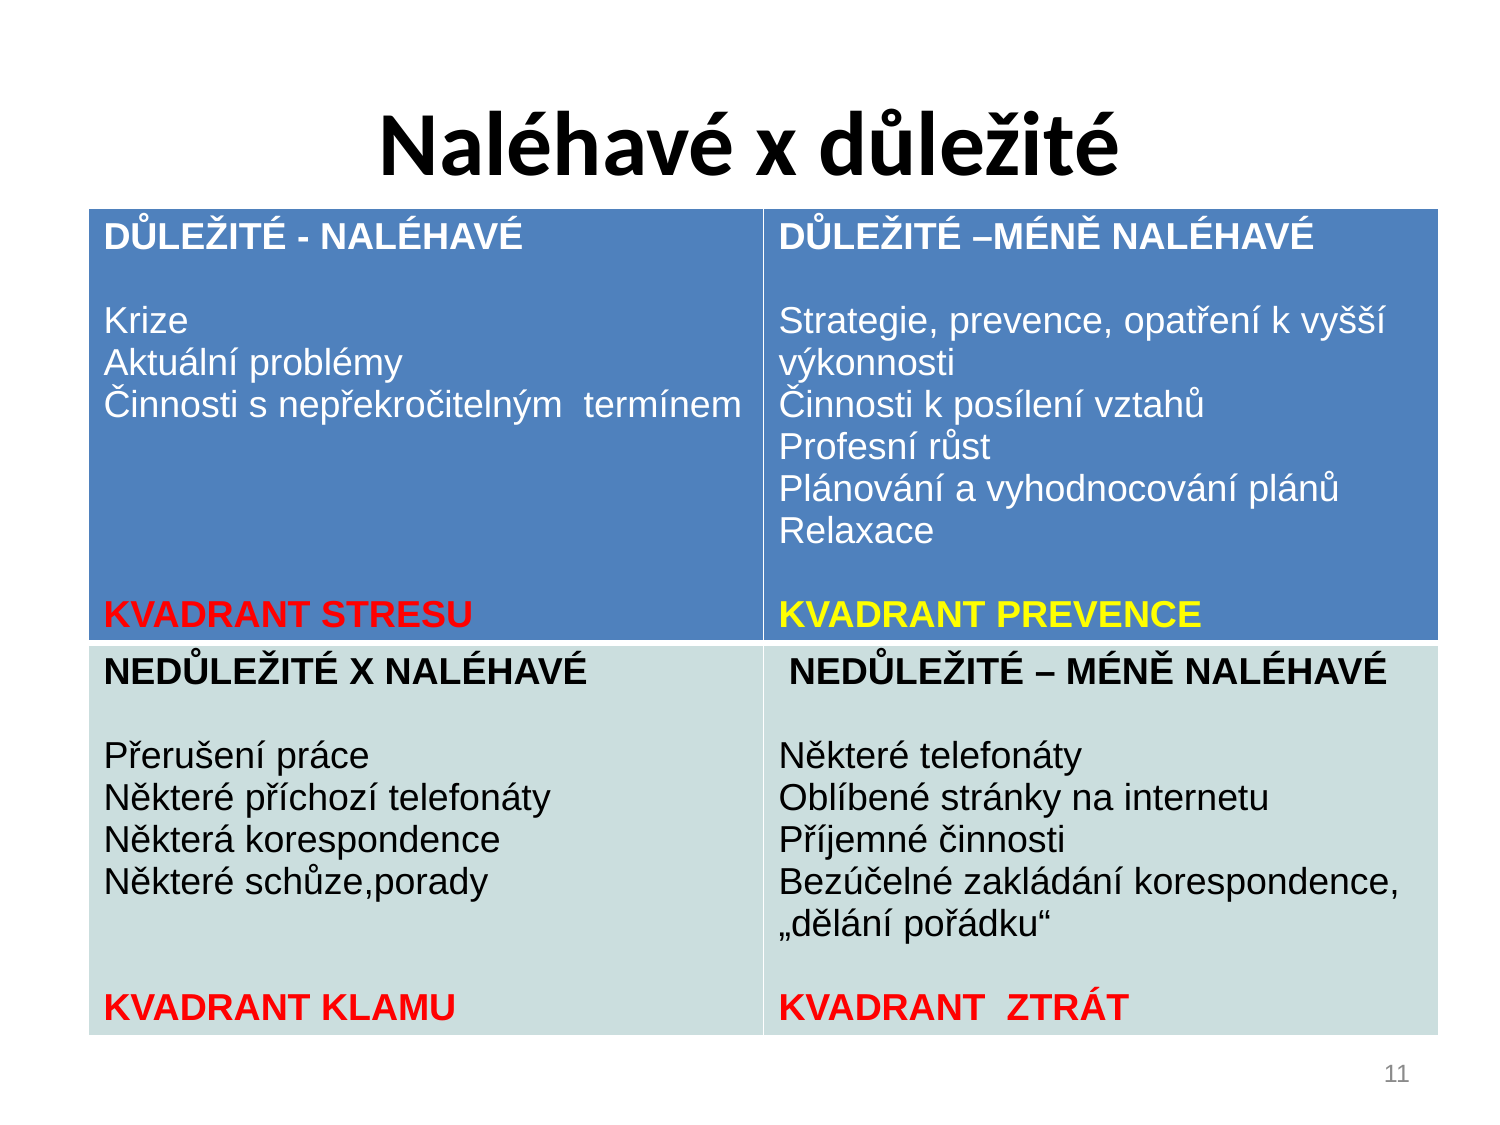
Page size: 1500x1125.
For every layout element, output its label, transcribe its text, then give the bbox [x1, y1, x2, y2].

title Naléhavé x důležité [74, 44, 1426, 233]
slide_number 11 [1074, 1042, 1425, 1103]
table_cell NEDŮLEŽITÉ – MÉNĚ NALÉHAVÉ Některé telefonáty Oblíbené stránky na internetu Příjemné činnosti Bezúčelné zakládání korespondence, „dělání pořádku“ KVADRANT ZTRÁT [764, 646, 1438, 1035]
table_cell NEDŮLEŽITÉ X NALÉHAVÉ Přerušení práce Některé příchozí telefonáty Některá korespondence Některé schůze,porady KVADRANT KLAMU [89, 646, 763, 1035]
table_header DŮLEŽITÉ - NALÉHAVÉ Krize Aktuální problémy Činnosti s nepřekročitelným termínem KVADRANT STRESU [89, 209, 763, 640]
table_header DŮLEŽITÉ –MÉNĚ NALÉHAVÉ Strategie, prevence, opatření k vyšší výkonnosti Činnosti k posílení vztahů Profesní růst Plánování a vyhodnocování plánů Relaxace KVADRANT PREVENCE [764, 209, 1438, 640]
